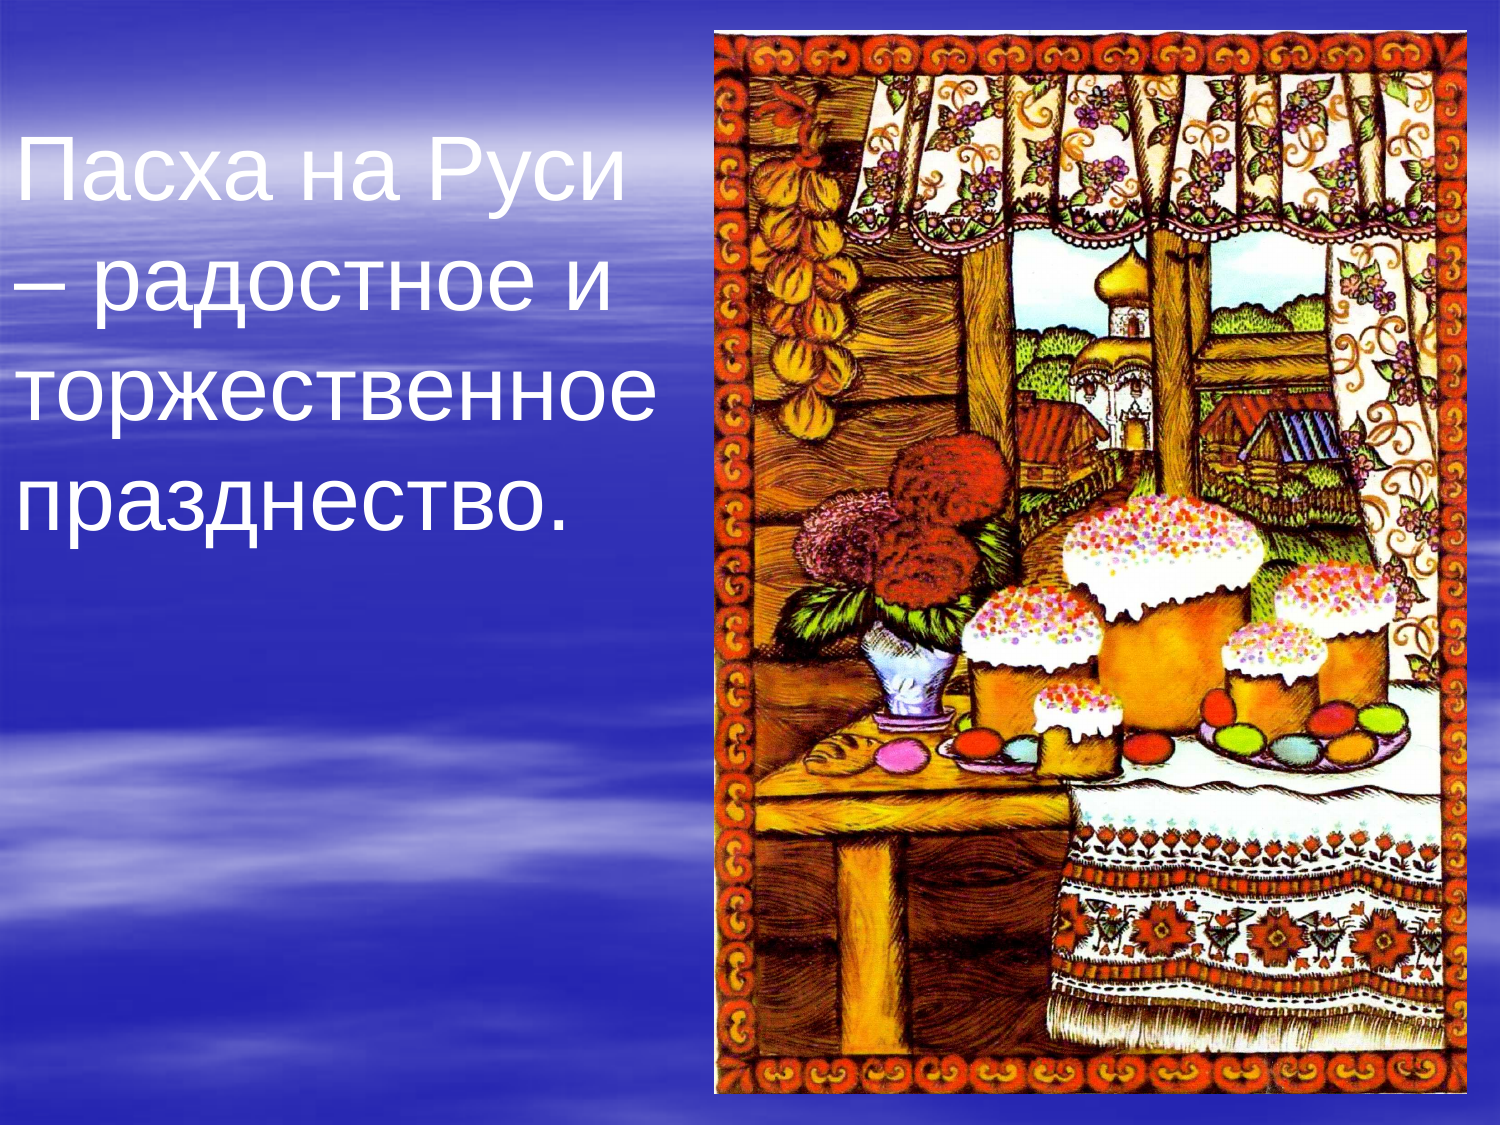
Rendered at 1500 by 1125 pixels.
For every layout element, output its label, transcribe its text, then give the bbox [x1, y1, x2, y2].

text_box Пасха на Руси – радостное и торжественное празднество. [0, 101, 686, 557]
picture [714, 30, 1467, 1095]
